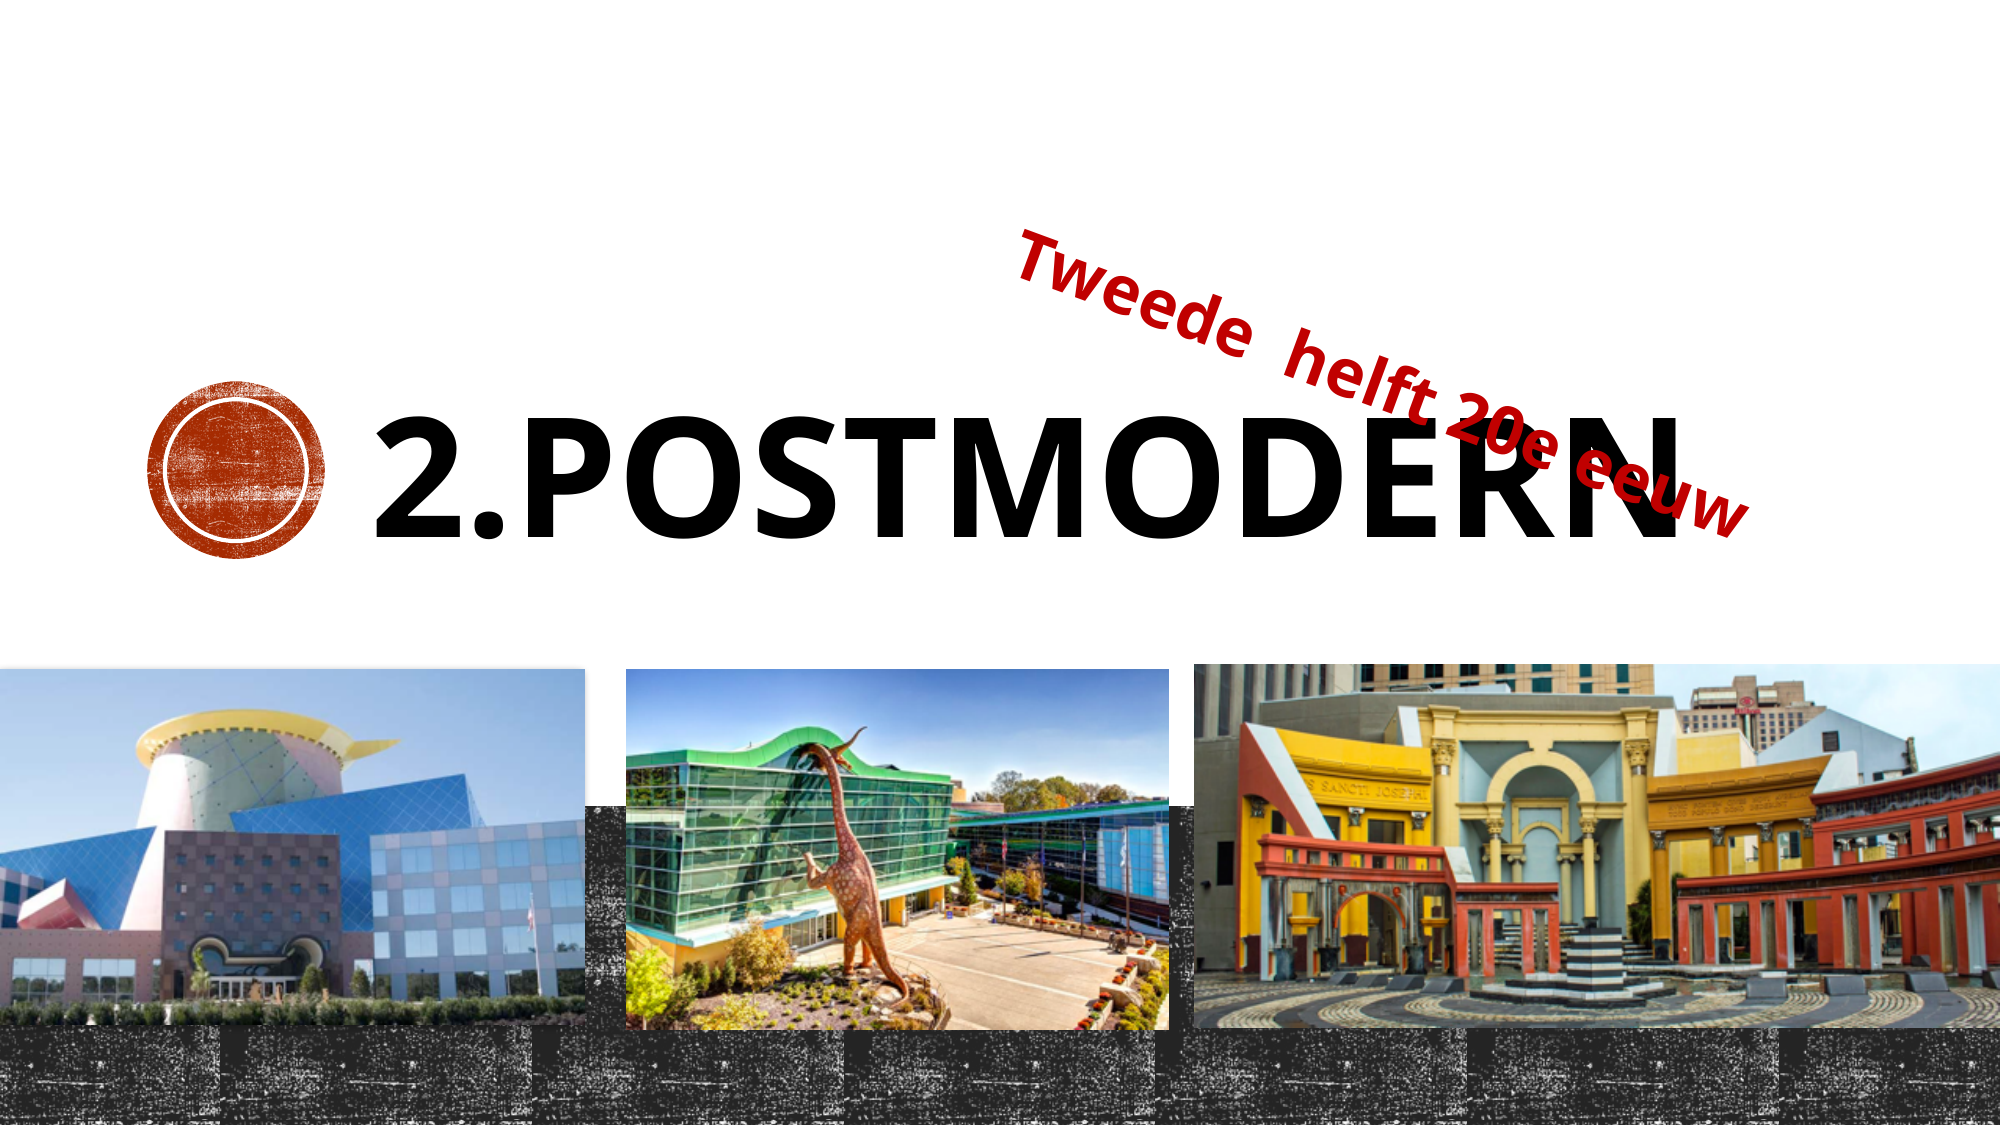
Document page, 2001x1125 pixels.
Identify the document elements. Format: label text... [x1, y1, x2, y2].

picture [0, 669, 585, 1025]
title 2.postModern [355, 201, 1878, 779]
text_box Tweede helft 20e eeuw [986, 198, 1778, 568]
picture [626, 669, 1169, 1030]
picture [1194, 664, 2000, 1028]
